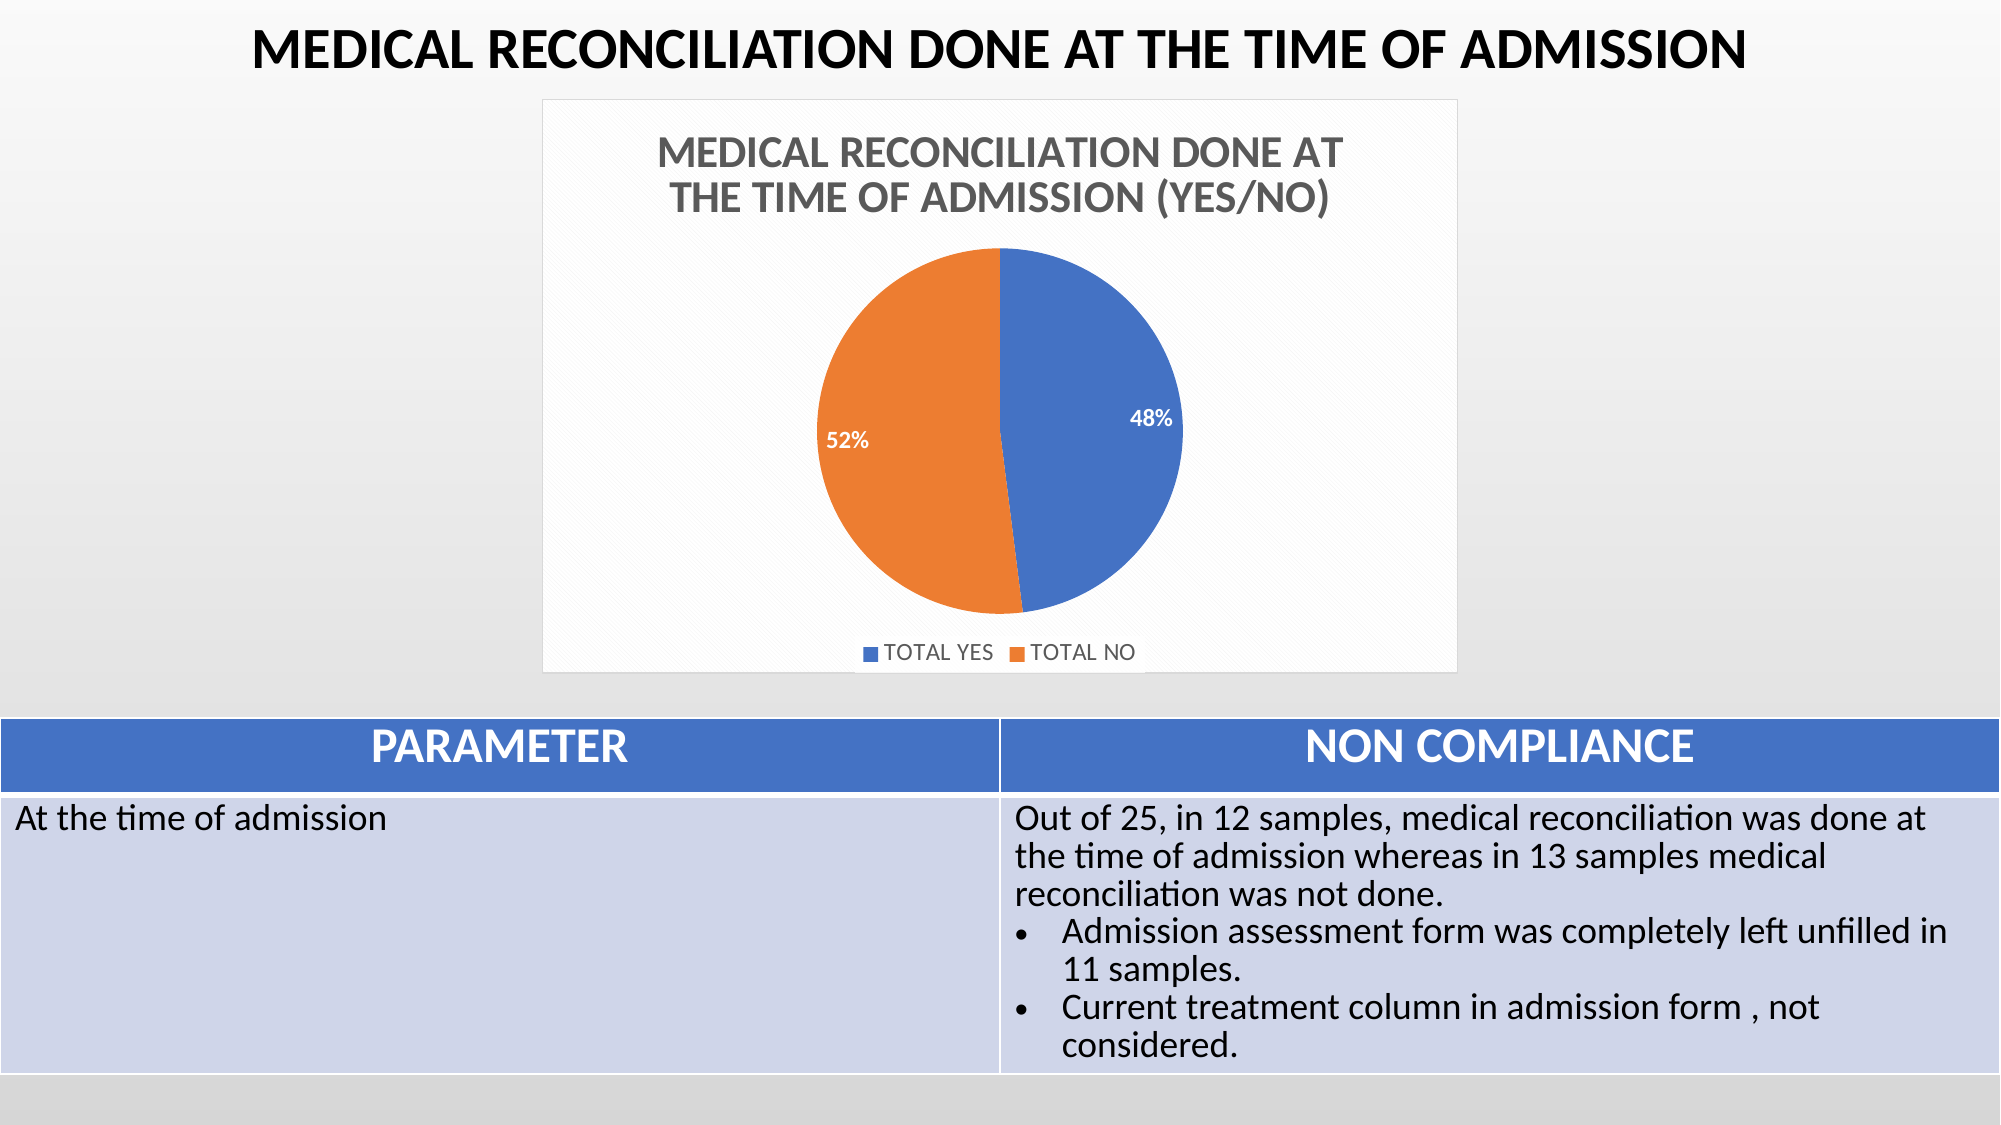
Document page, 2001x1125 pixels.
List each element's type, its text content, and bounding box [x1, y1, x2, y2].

table_header PARAMETER [1, 719, 999, 792]
chart [541, 98, 1459, 674]
title MEDICAL RECONCILIATION DONE AT THE TIME OF ADMISSION [0, 0, 2000, 99]
table_header NON COMPLIANCE [1001, 719, 1999, 792]
table_cell Out of 25, in 12 samples, medical reconciliation was done at the time of admission whereas in 13 samples medical reconciliation was not done. Admission assessment form was completely left unfilled in 11 samples. Current treatment column in admission form , not considered. [1001, 798, 1999, 1073]
table_cell At the time of admission [1, 798, 999, 1073]
